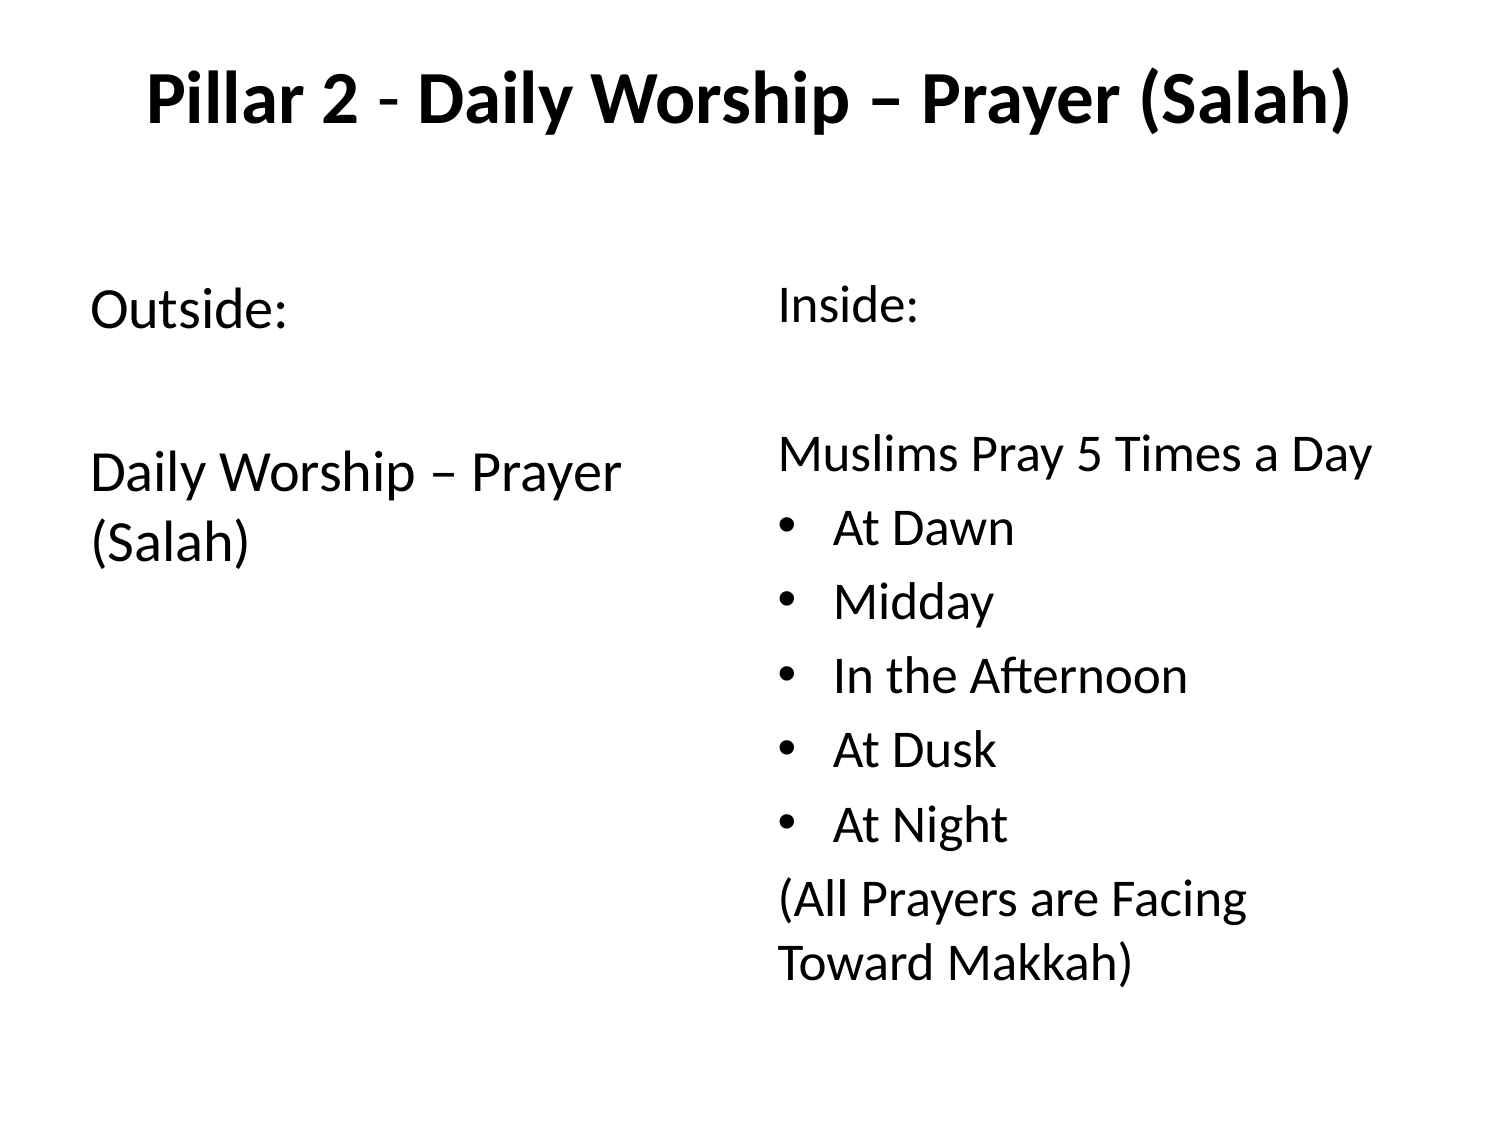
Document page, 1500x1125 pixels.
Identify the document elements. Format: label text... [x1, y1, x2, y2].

title Pillar 2 - Daily Worship – Prayer (Salah) [75, 45, 1425, 233]
list Outside: Daily Worship – Prayer (Salah) [75, 262, 738, 1005]
list Inside: Muslims Pray 5 Times a Day At Dawn Midday In the Afternoon At Dusk At Night (All Prayers are Facing Toward Makkah) [762, 262, 1425, 1005]
